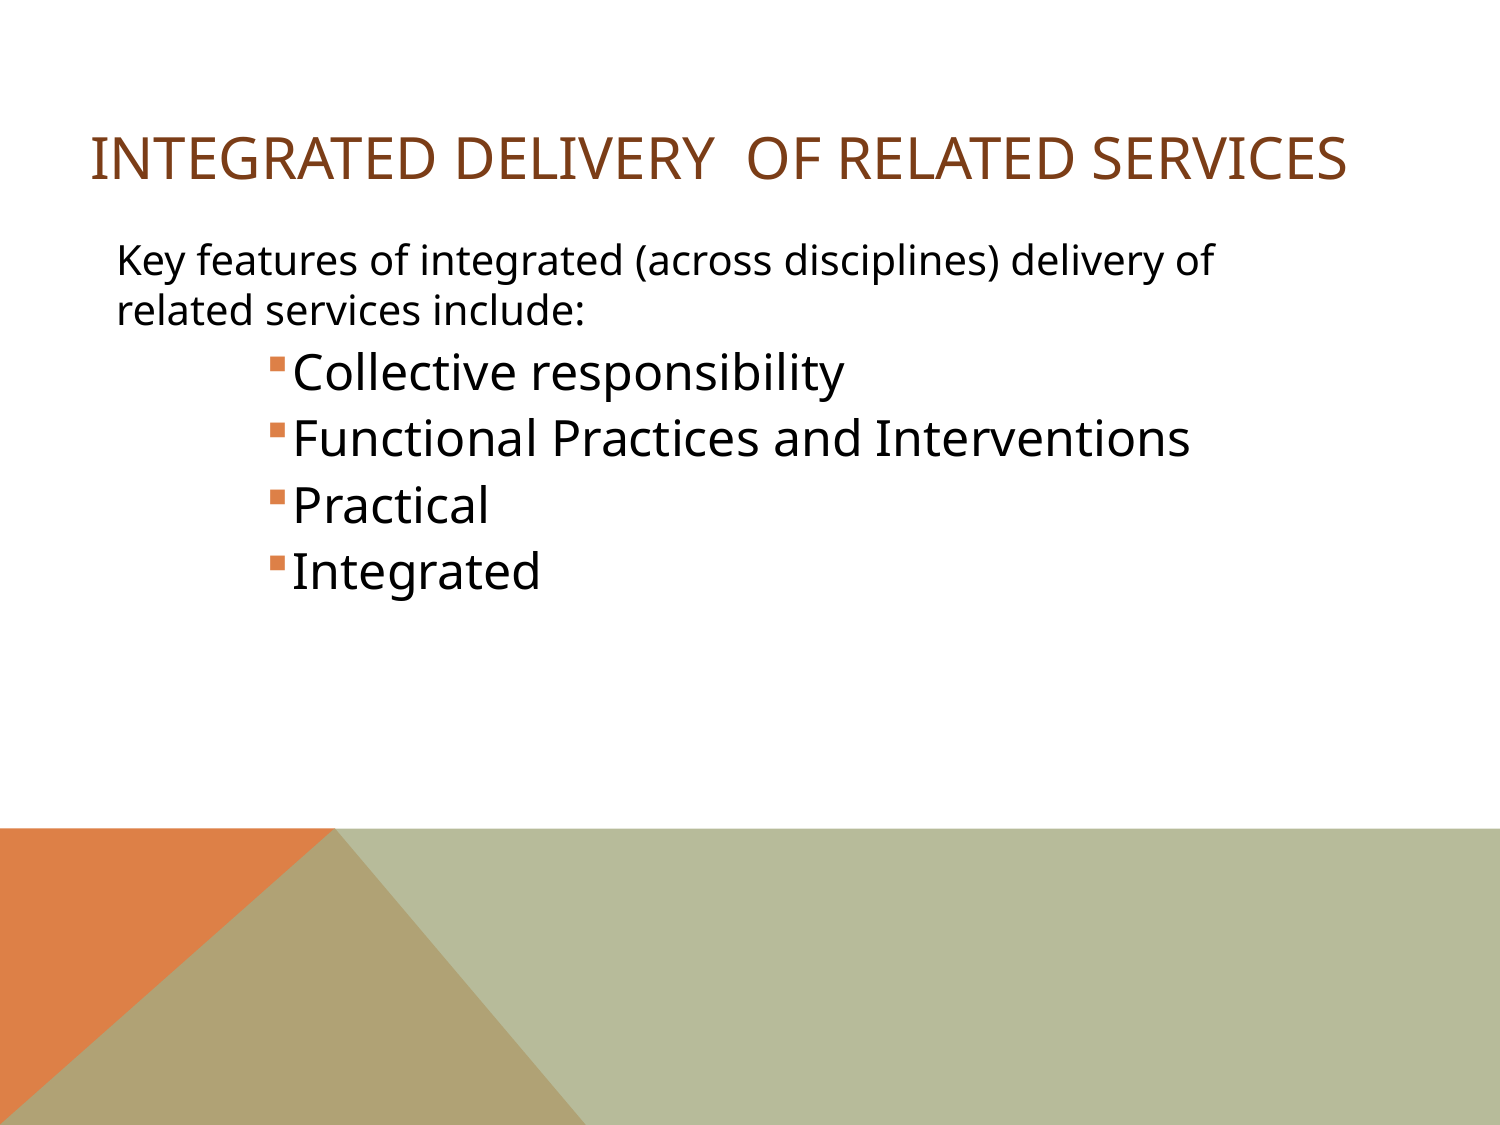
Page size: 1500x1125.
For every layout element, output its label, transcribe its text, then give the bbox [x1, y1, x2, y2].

list Key features of integrated (across disciplines) delivery of related services include: Collective responsibility Functional Practices and Interventions Practical Integrated [99, 180, 1369, 768]
title Integrated Delivery of Related Services [75, 62, 1425, 250]
